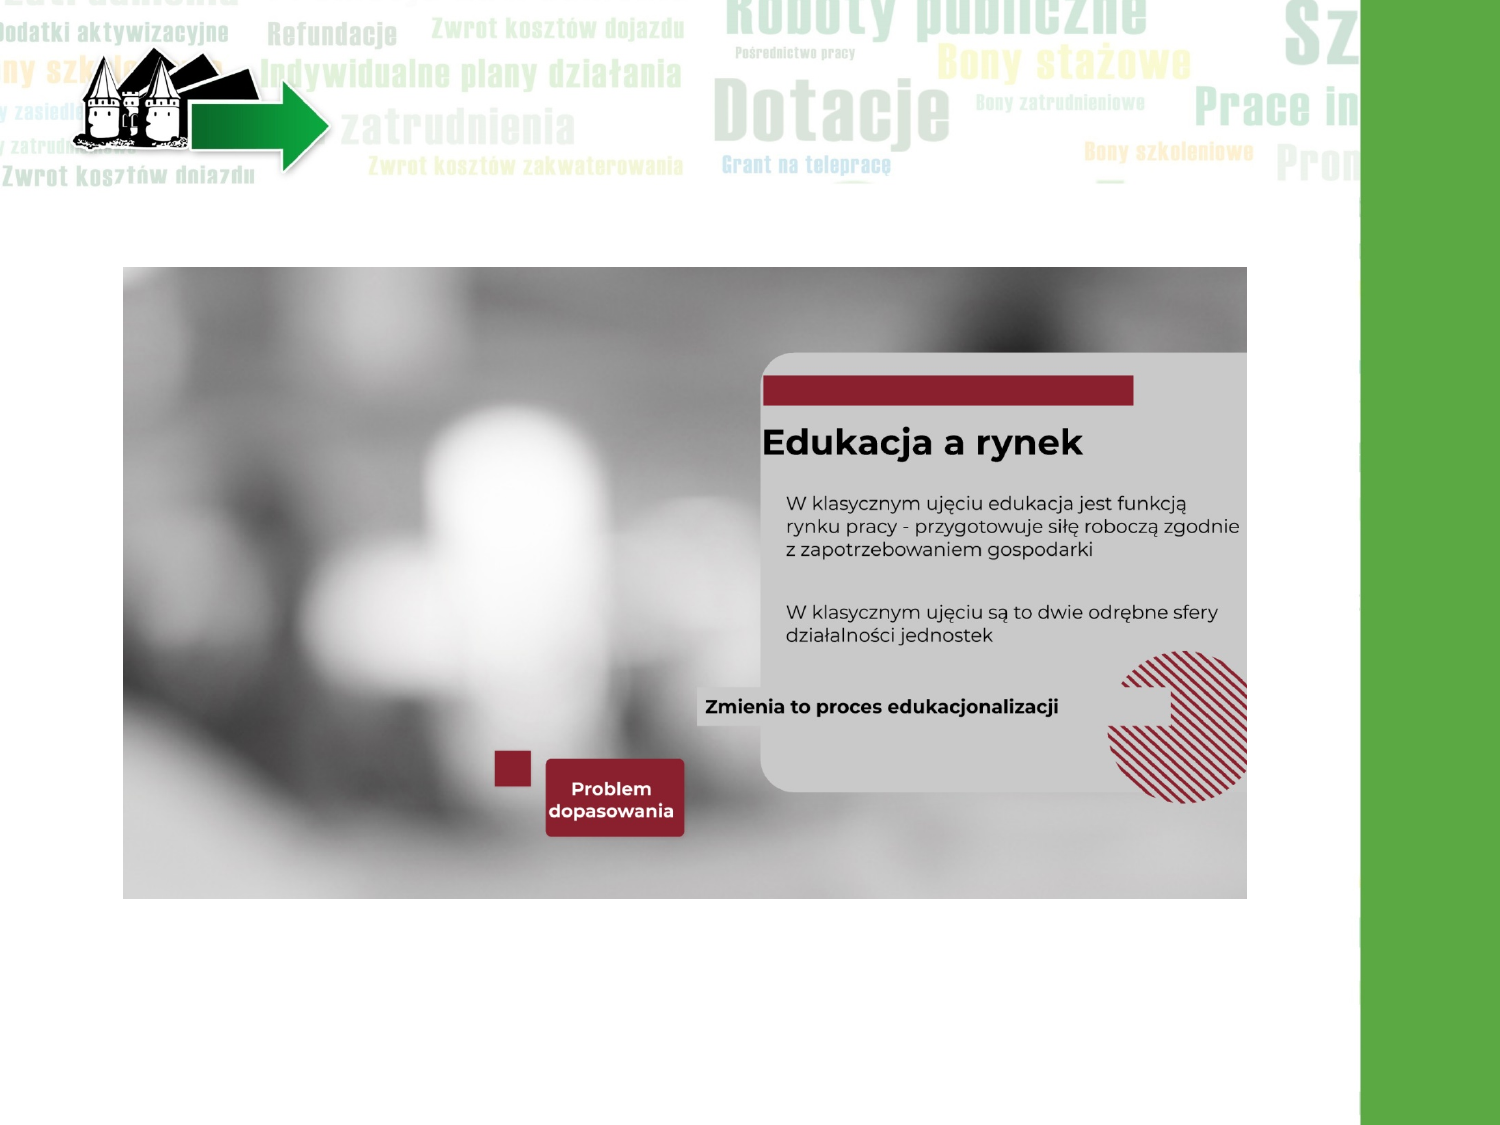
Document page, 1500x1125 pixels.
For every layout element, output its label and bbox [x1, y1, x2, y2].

picture [0, 0, 1500, 1125]
title [64, 243, 1306, 431]
